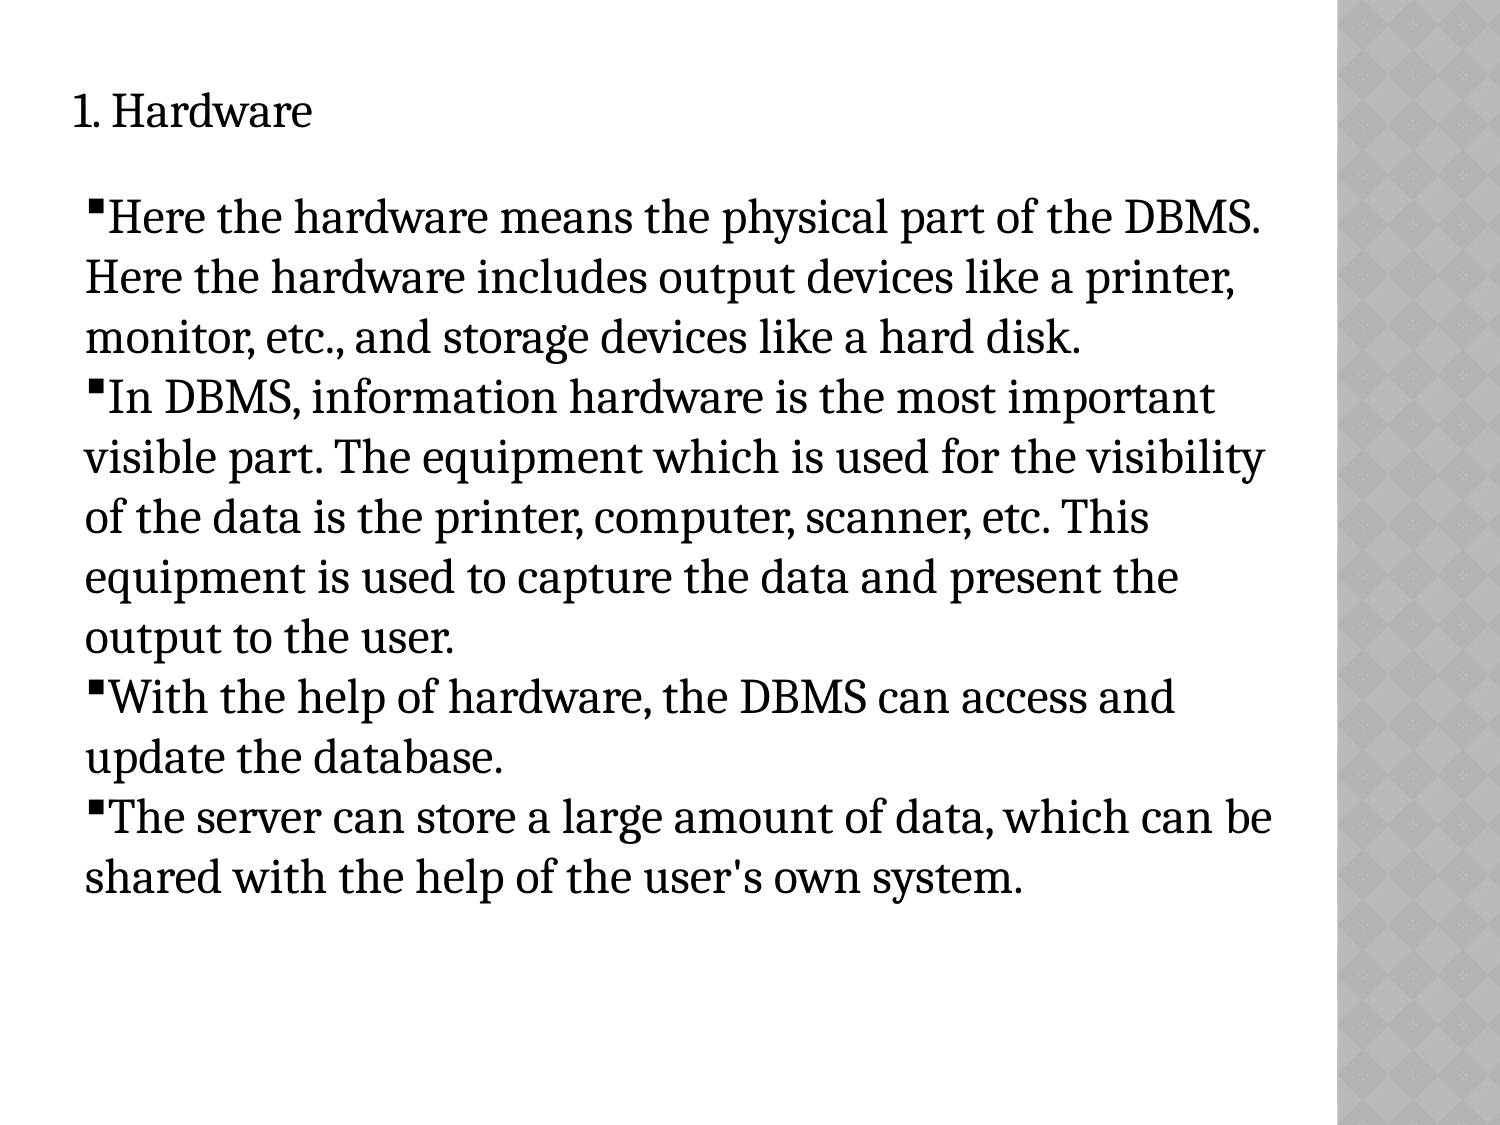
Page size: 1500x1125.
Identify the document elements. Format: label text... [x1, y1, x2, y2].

text_box 1. Hardware [58, 70, 870, 145]
text_box Here the hardware means the physical part of the DBMS. Here the hardware includes output devices like a printer, monitor, etc., and storage devices like a hard disk. In DBMS, information hardware is the most important visible part. The equipment which is used for the visibility of the data is the printer, computer, scanner, etc. This equipment is used to capture the data and present the output to the user. With the help of hardware, the DBMS can access and update the database. The server can store a large amount of data, which can be shared with the help of the user's own system. [70, 175, 1301, 911]
